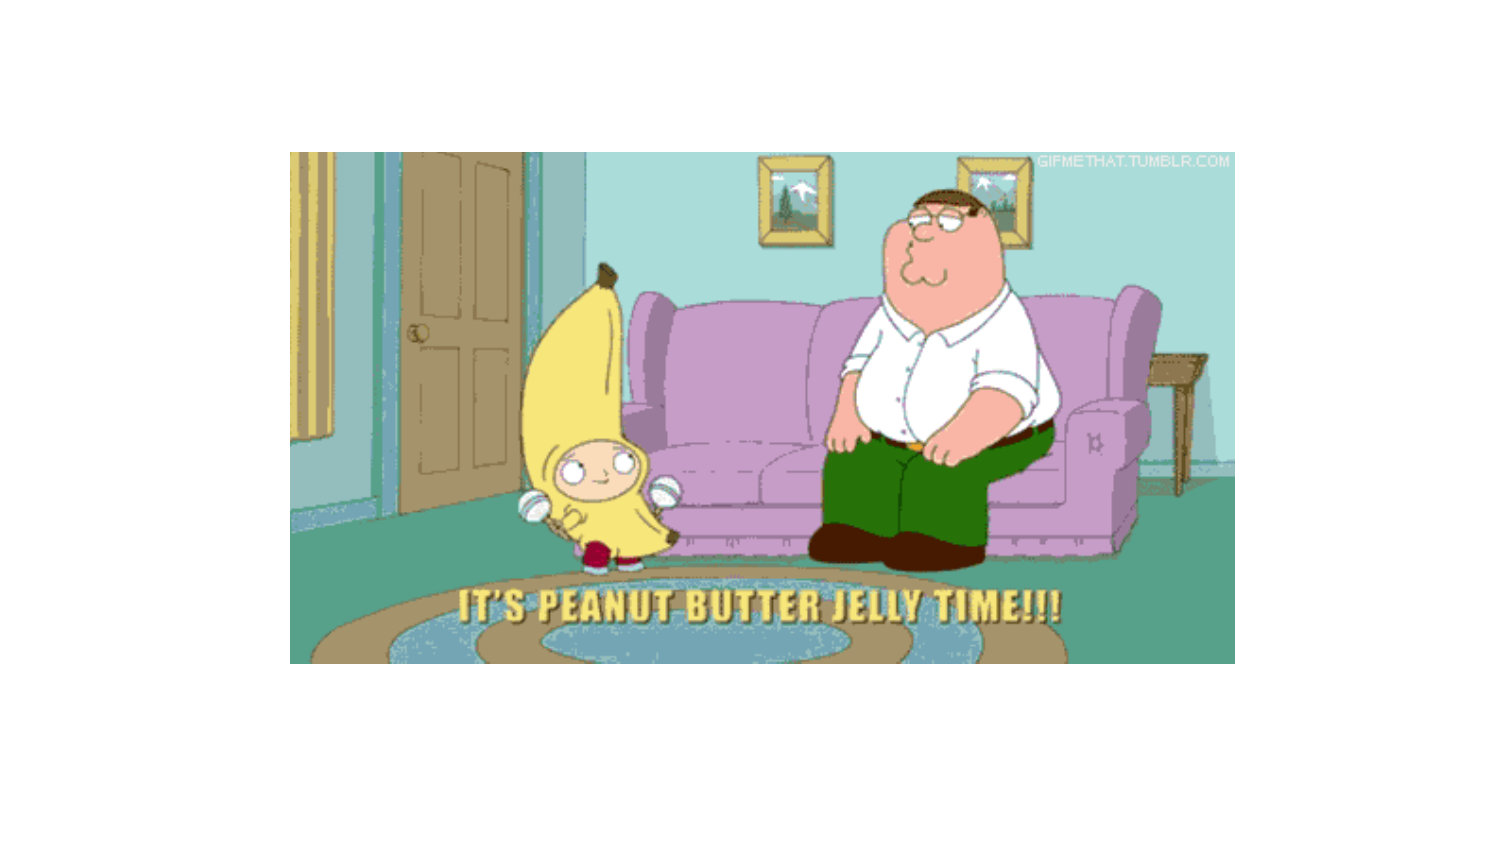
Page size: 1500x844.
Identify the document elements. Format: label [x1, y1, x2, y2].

picture [290, 151, 1235, 664]
